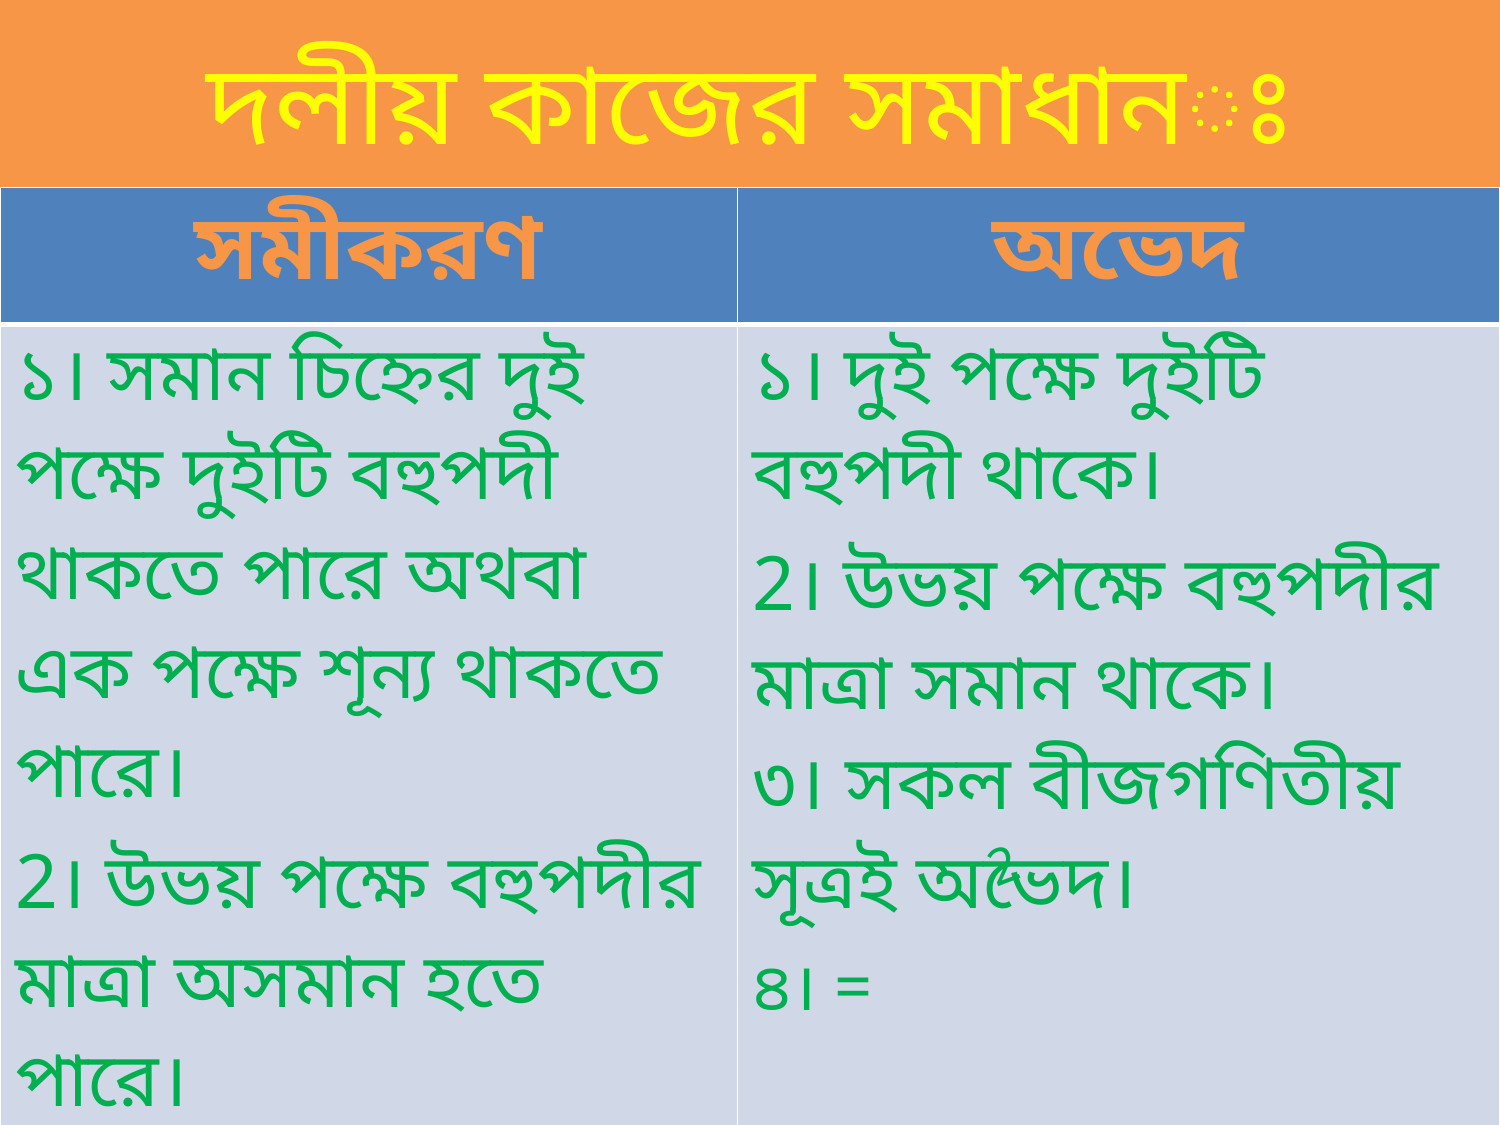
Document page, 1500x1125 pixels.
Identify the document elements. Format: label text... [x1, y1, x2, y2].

text_box 2 [962, 812, 1060, 910]
title দলীয় কাজের সমাধানঃ [0, 0, 1500, 187]
